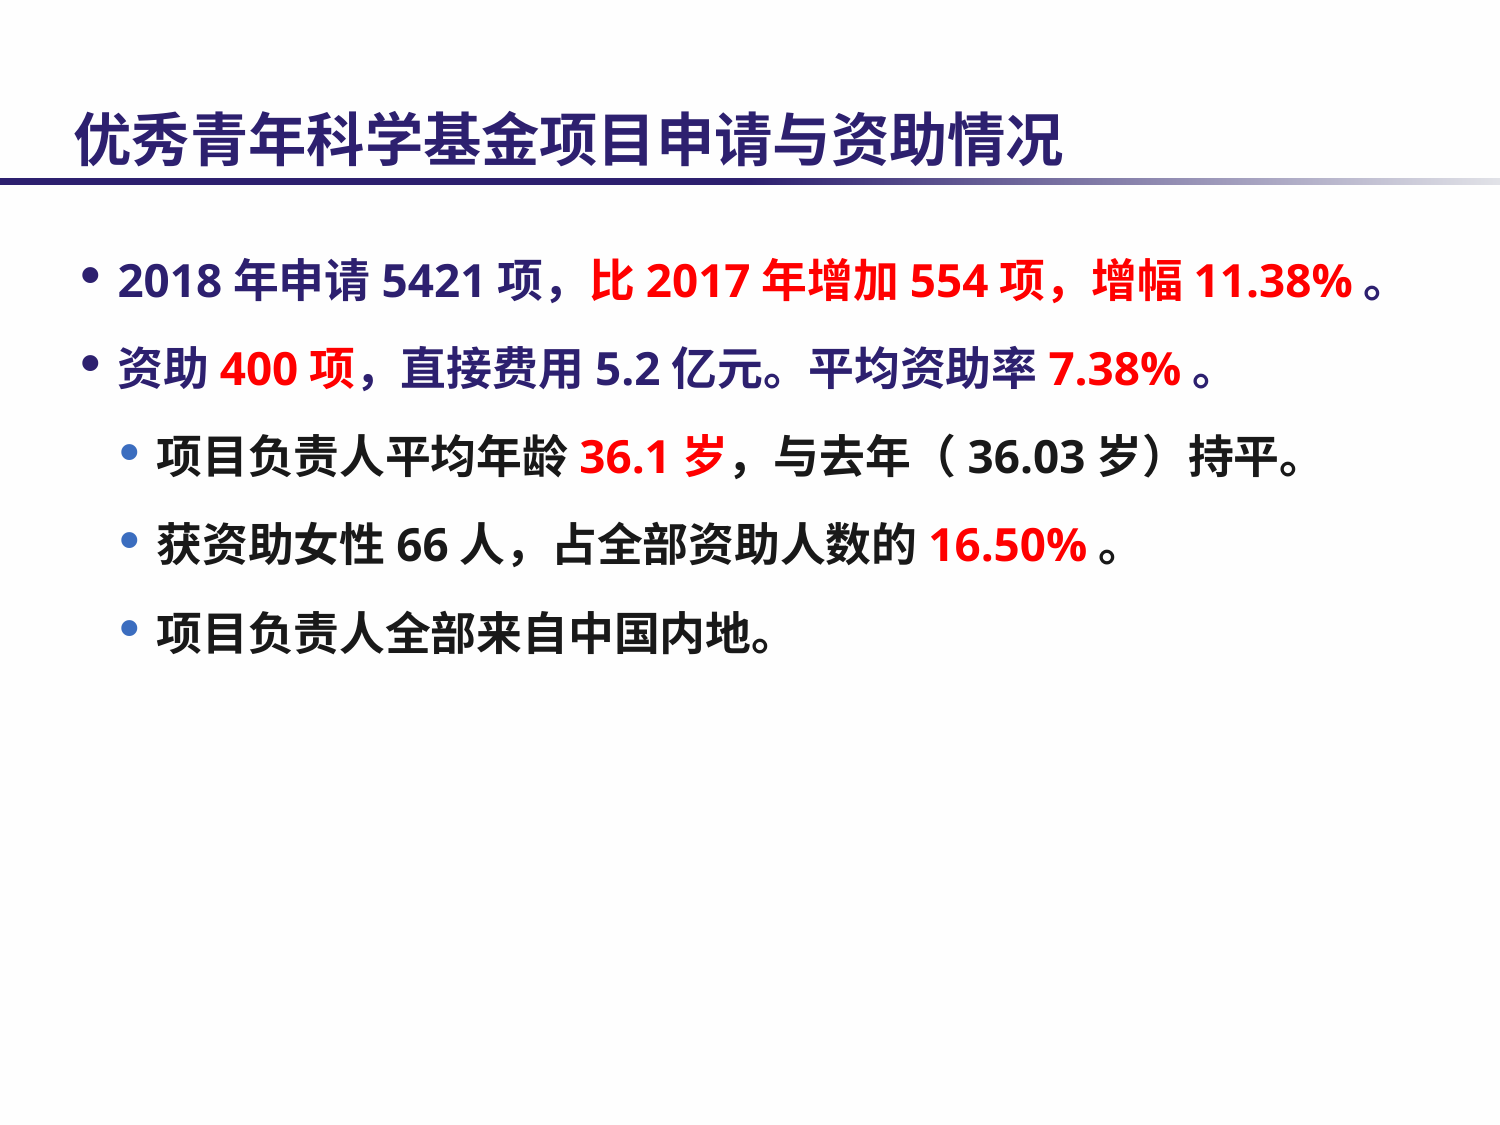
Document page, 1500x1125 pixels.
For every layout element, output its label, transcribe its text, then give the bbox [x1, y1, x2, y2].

title 优秀青年科学基金项目申请与资助情况 [64, 19, 1447, 173]
list 2018年申请5421项，比2017年增加554项，增幅11.38%。 资助400项，直接费用5.2亿元。平均资助率7.38%。 项目负责人平均年龄36.1岁，与去年（36.03岁）持平。 获资助女性66人，占全部资助人数的16.50%。 项目负责人全部来自中国内地。 [64, 227, 1447, 1079]
